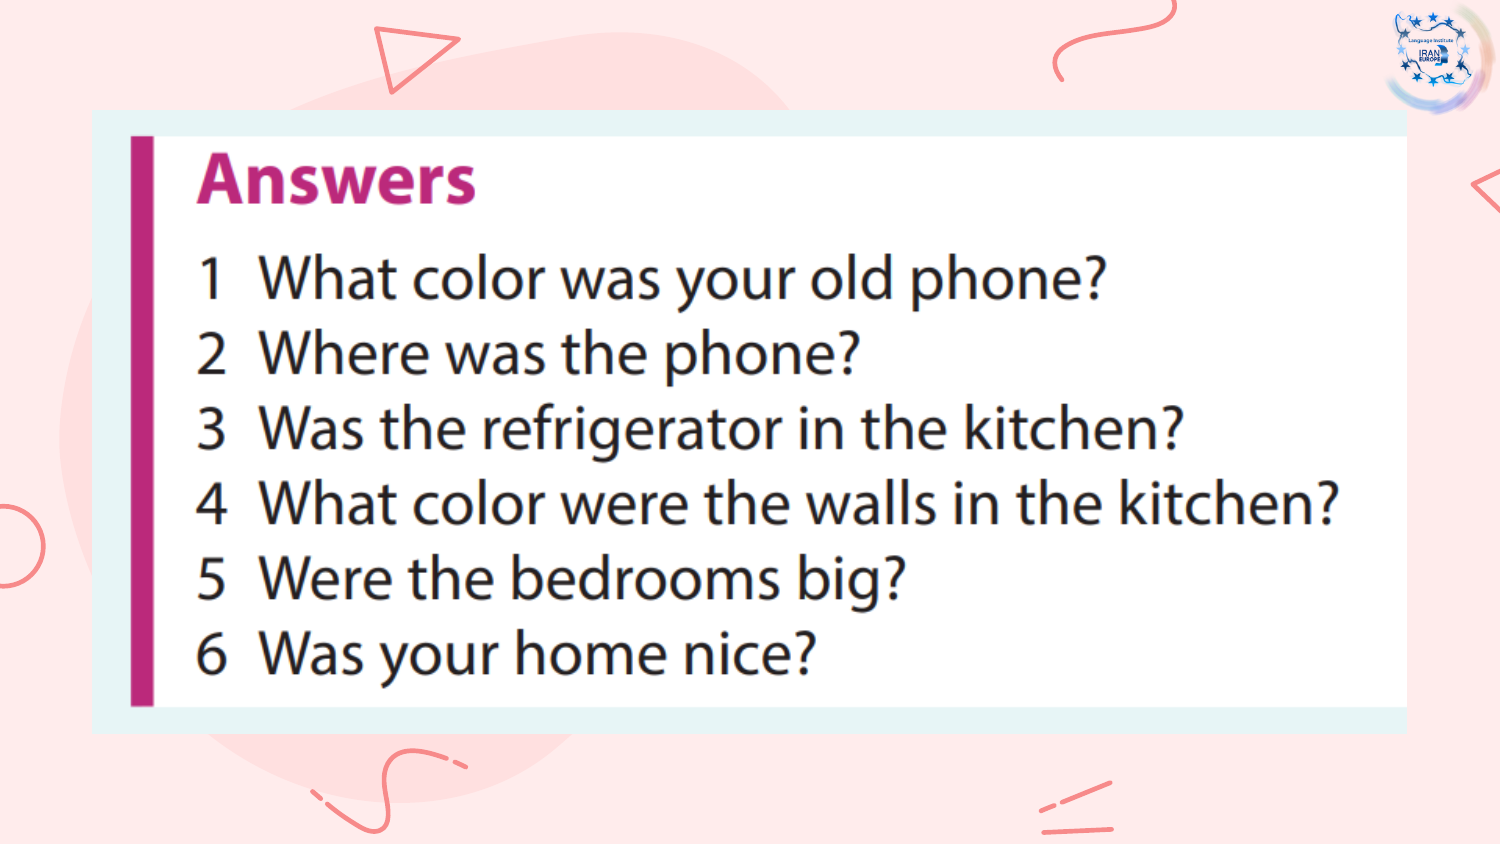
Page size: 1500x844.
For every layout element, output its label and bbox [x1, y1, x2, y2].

picture [92, 0, 1500, 734]
